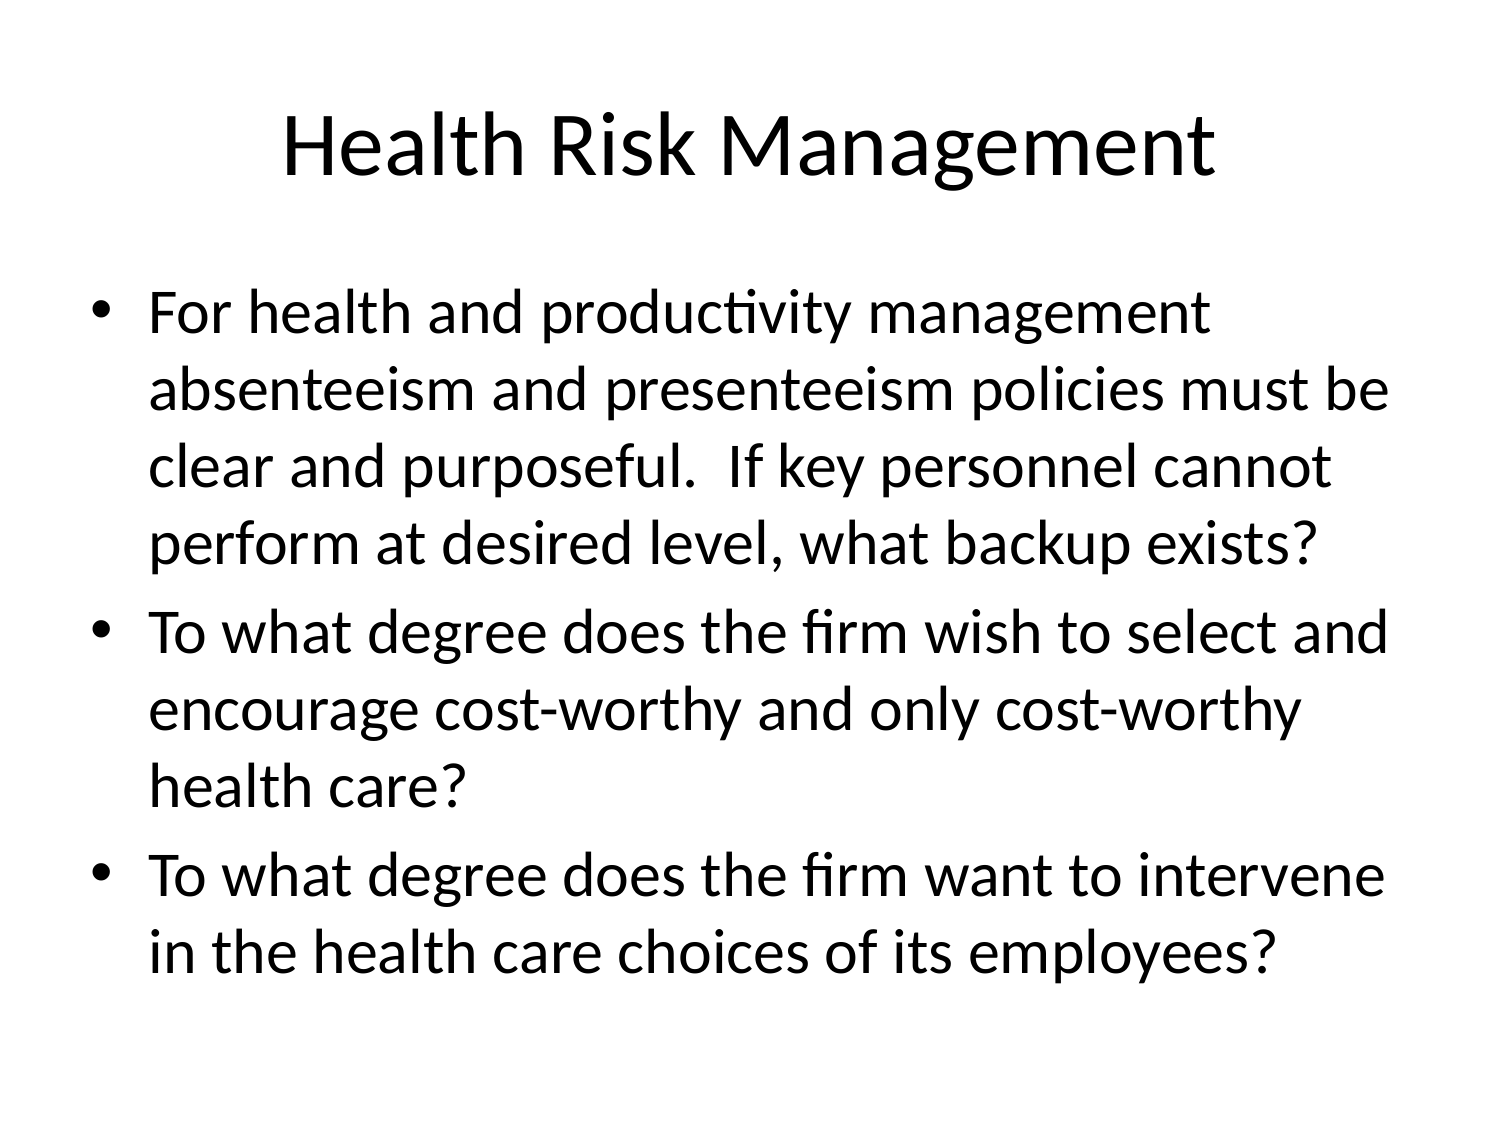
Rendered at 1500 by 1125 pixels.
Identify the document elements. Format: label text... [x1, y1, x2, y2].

title Health Risk Management [75, 45, 1425, 233]
list For health and productivity management absenteeism and presenteeism policies must be clear and purposeful. If key personnel cannot perform at desired level, what backup exists? To what degree does the firm wish to select and encourage cost-worthy and only cost-worthy health care? To what degree does the firm want to intervene in the health care choices of its employees? [75, 262, 1425, 1005]
